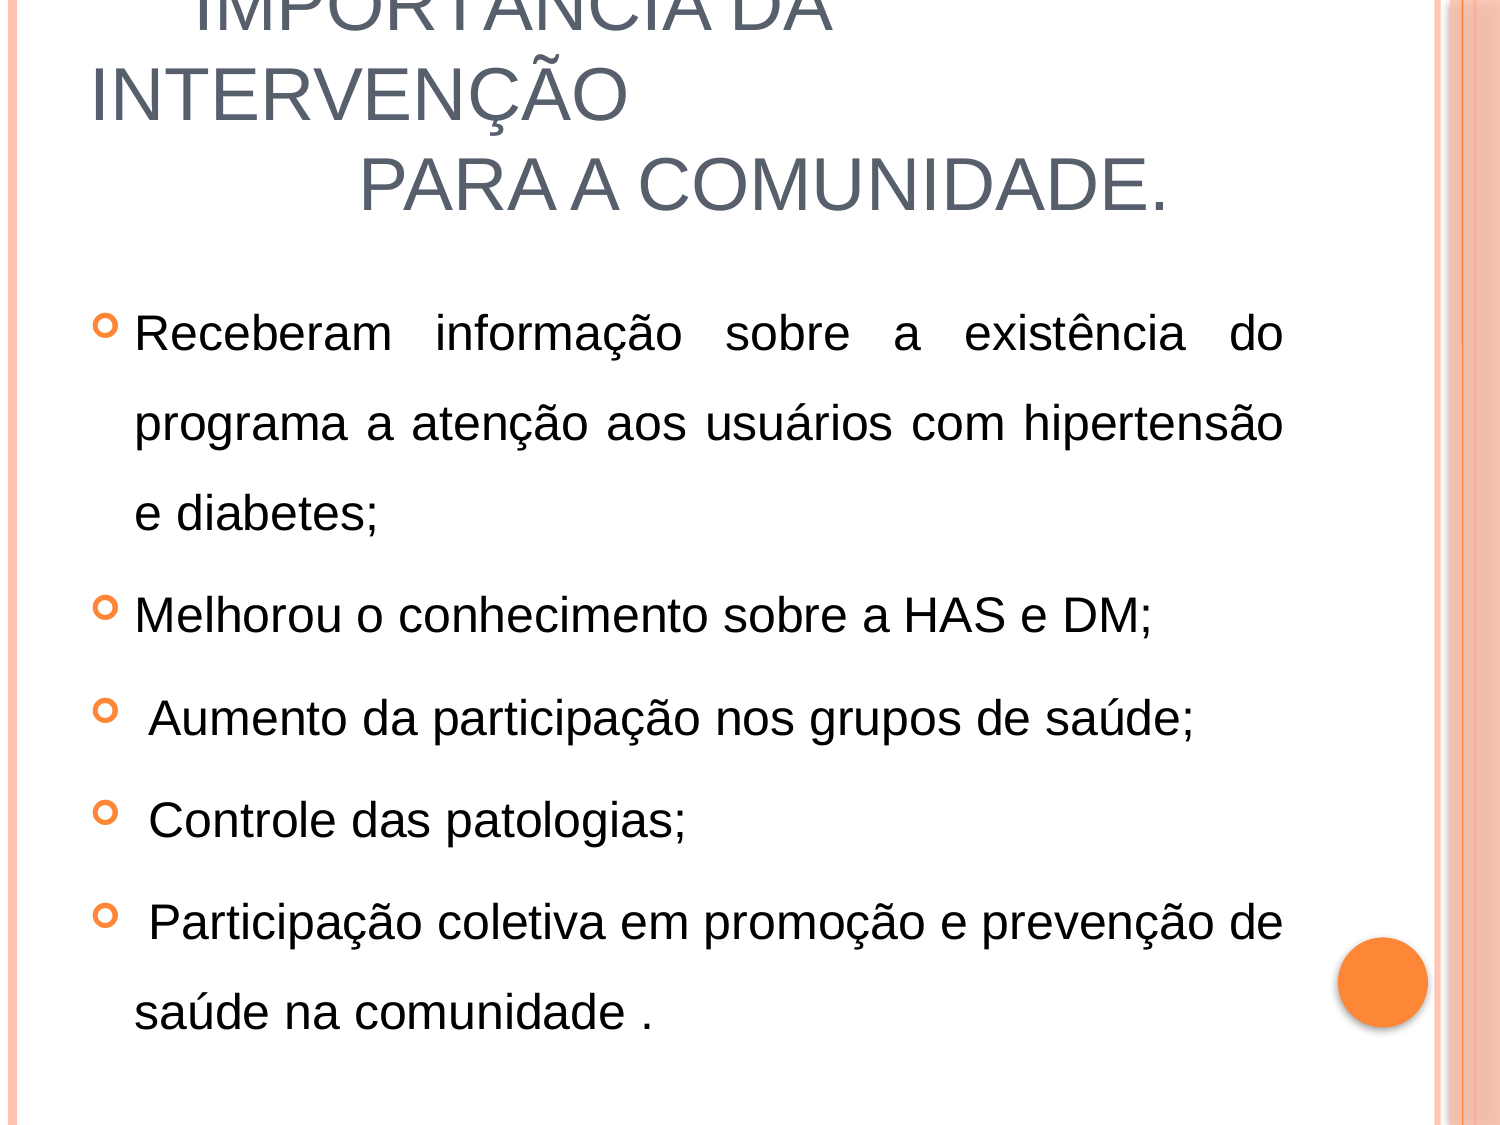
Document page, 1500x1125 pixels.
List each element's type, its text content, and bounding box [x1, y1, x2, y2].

list Receberam informação sobre a existência do programa a atenção aos usuários com hipertensão e diabetes; Melhorou o conhecimento sobre a HAS e DM; Aumento da participação nos grupos de saúde; Controle das patologias; Participação coletiva em promoção e prevenção de saúde na comunidade . [75, 262, 1300, 1062]
title Importância da intervenção para a comunidade. [75, 45, 1300, 233]
